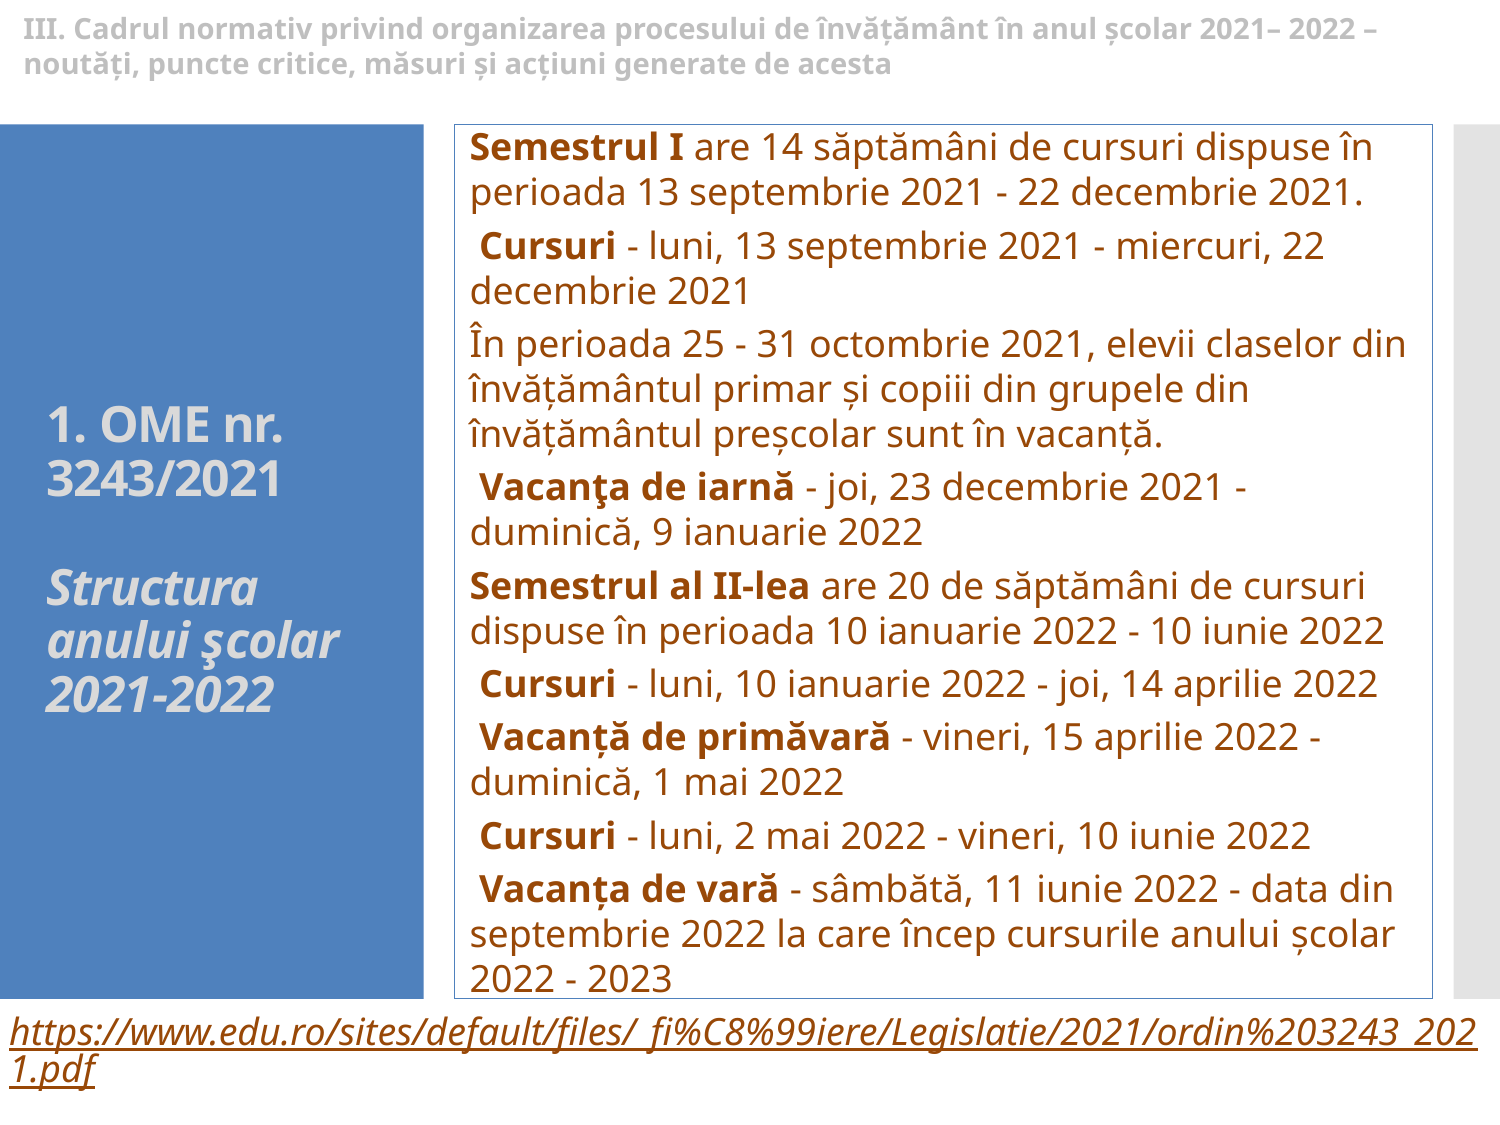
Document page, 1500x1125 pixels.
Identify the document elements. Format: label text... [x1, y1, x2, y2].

text_box III. Cadrul normativ privind organizarea procesului de învățământ în anul școlar 2021– 2022 – noutăți, puncte critice, măsuri și acțiuni generate de acesta [8, 3, 1492, 133]
list Semestrul I are 14 săptămâni de cursuri dispuse în perioada 13 septembrie 2021 - 22 decembrie 2021. Cursuri - luni, 13 septembrie 2021 - miercuri, 22 decembrie 2021 În perioada 25 - 31 octombrie 2021, elevii claselor din învăţământul primar şi copiii din grupele din învăţământul preşcolar sunt în vacanţă. Vacanţa de iarnă - joi, 23 decembrie 2021 - duminică, 9 ianuarie 2022 Semestrul al II-lea are 20 de săptămâni de cursuri dispuse în perioada 10 ianuarie 2022 - 10 iunie 2022 Cursuri - luni, 10 ianuarie 2022 - joi, 14 aprilie 2022 Vacanţă de primăvară - vineri, 15 aprilie 2022 - duminică, 1 mai 2022 Cursuri - luni, 2 mai 2022 - vineri, 10 iunie 2022 Vacanţa de vară - sâmbătă, 11 iunie 2022 - data din septembrie 2022 la care încep cursurile anului şcolar 2022 - 2023 [454, 133, 1433, 999]
text_box https://www.edu.ro/sites/default/files/_fi%C8%99iere/Legislatie/2021/ordin%203243_2021.pdf [0, 1000, 1500, 1112]
title 1. OME nr. 3243/2021 Structura anului şcolar 2021-2022 [31, 184, 394, 940]
